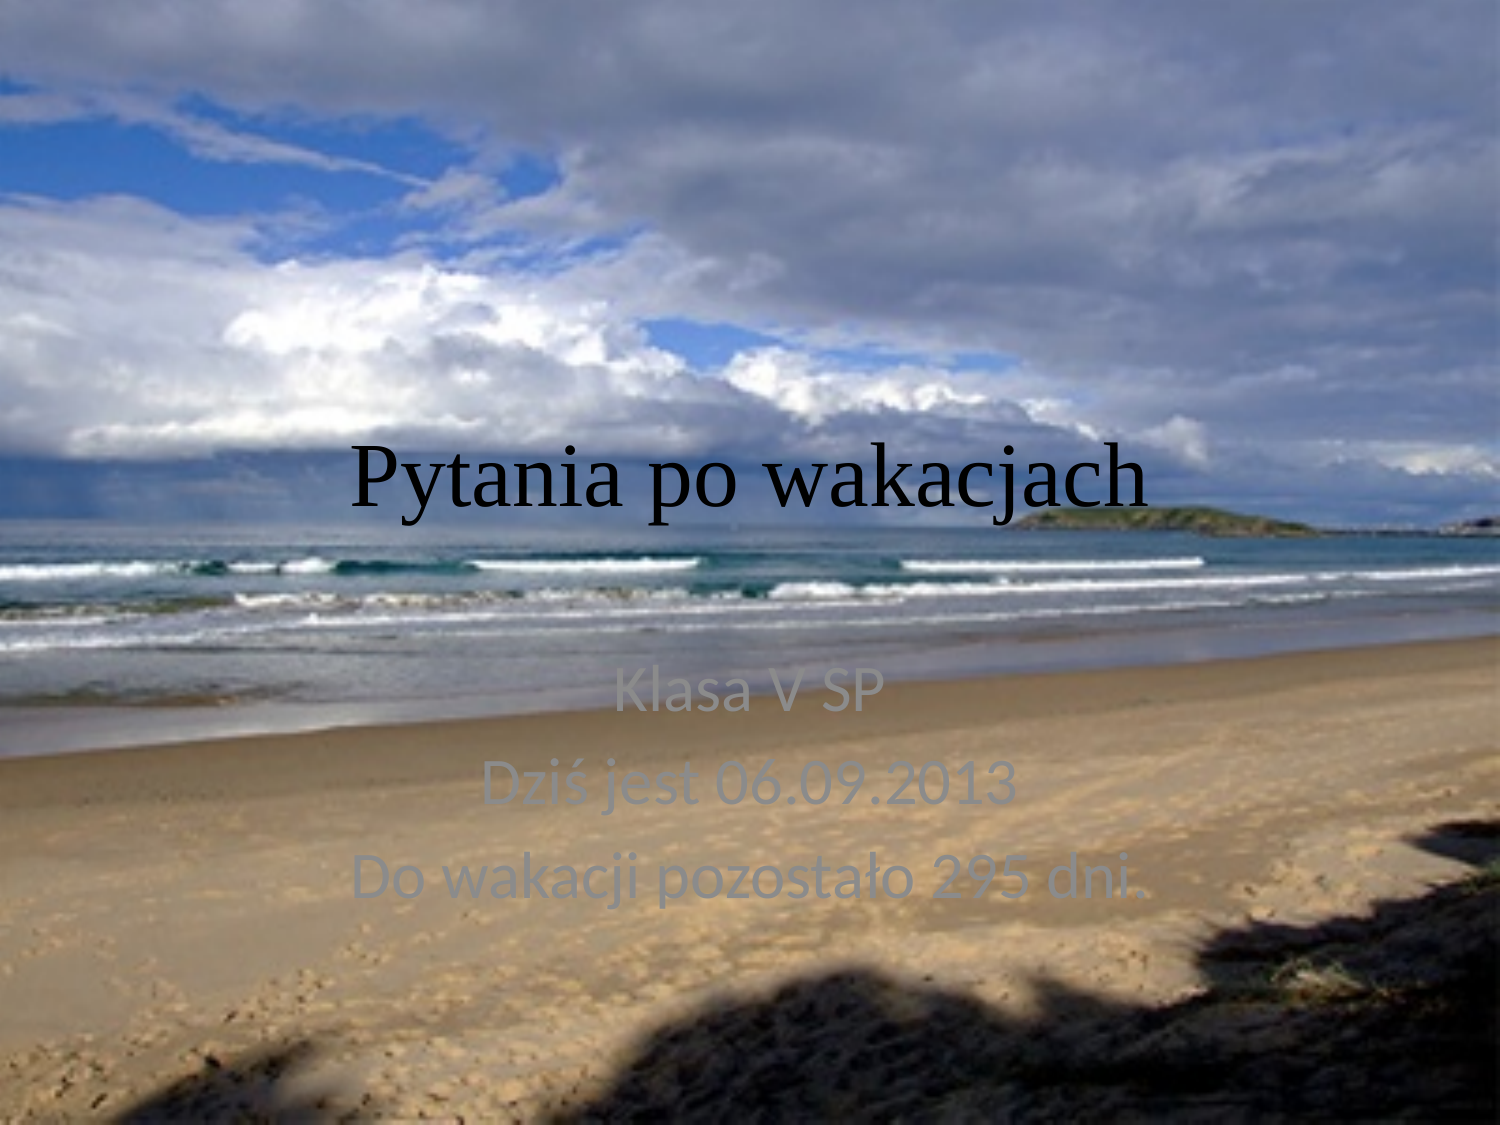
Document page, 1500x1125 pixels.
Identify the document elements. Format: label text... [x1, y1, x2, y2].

title Pytania po wakacjach [112, 349, 1388, 591]
picture [0, 0, 1500, 1125]
subtitle Klasa V SP Dziś jest 06.09.2013 Do wakacji pozostało 295 dni. [225, 637, 1275, 925]
